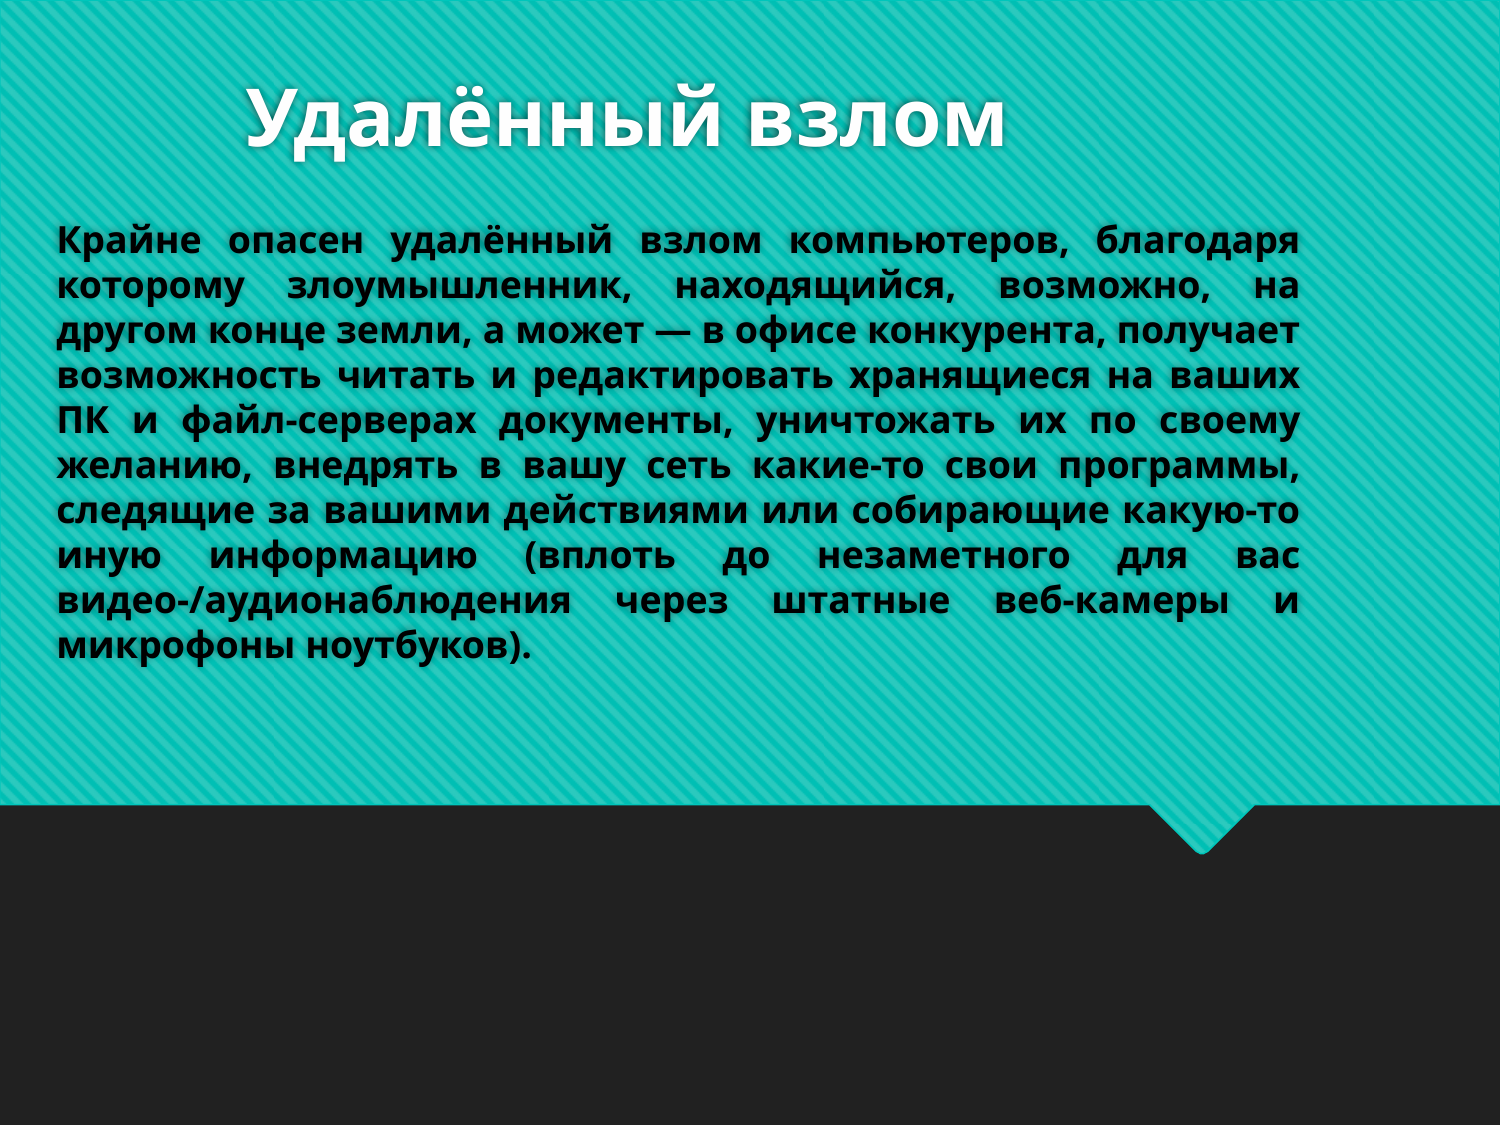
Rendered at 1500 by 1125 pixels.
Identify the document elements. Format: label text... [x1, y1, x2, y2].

list Крайне опасен удалённый взлом компьютеров, благодаря которому злоумышленник, находящийся, возможно, на другом конце земли, а может — в офисе конкурента, получает возможность читать и редактировать хранящиеся на ваших ПК и файл-серверах документы, уничтожать их по своему желанию, внедрять в вашу сеть какие-то свои программы, следящие за вашими действиями или собирающие какую-то иную информацию (вплоть до незаметного для вас видео-/аудионаблюдения через штатные веб-камеры и микрофоны ноутбуков). [41, 208, 1317, 857]
title Удалённый взлом [41, 54, 1025, 202]
